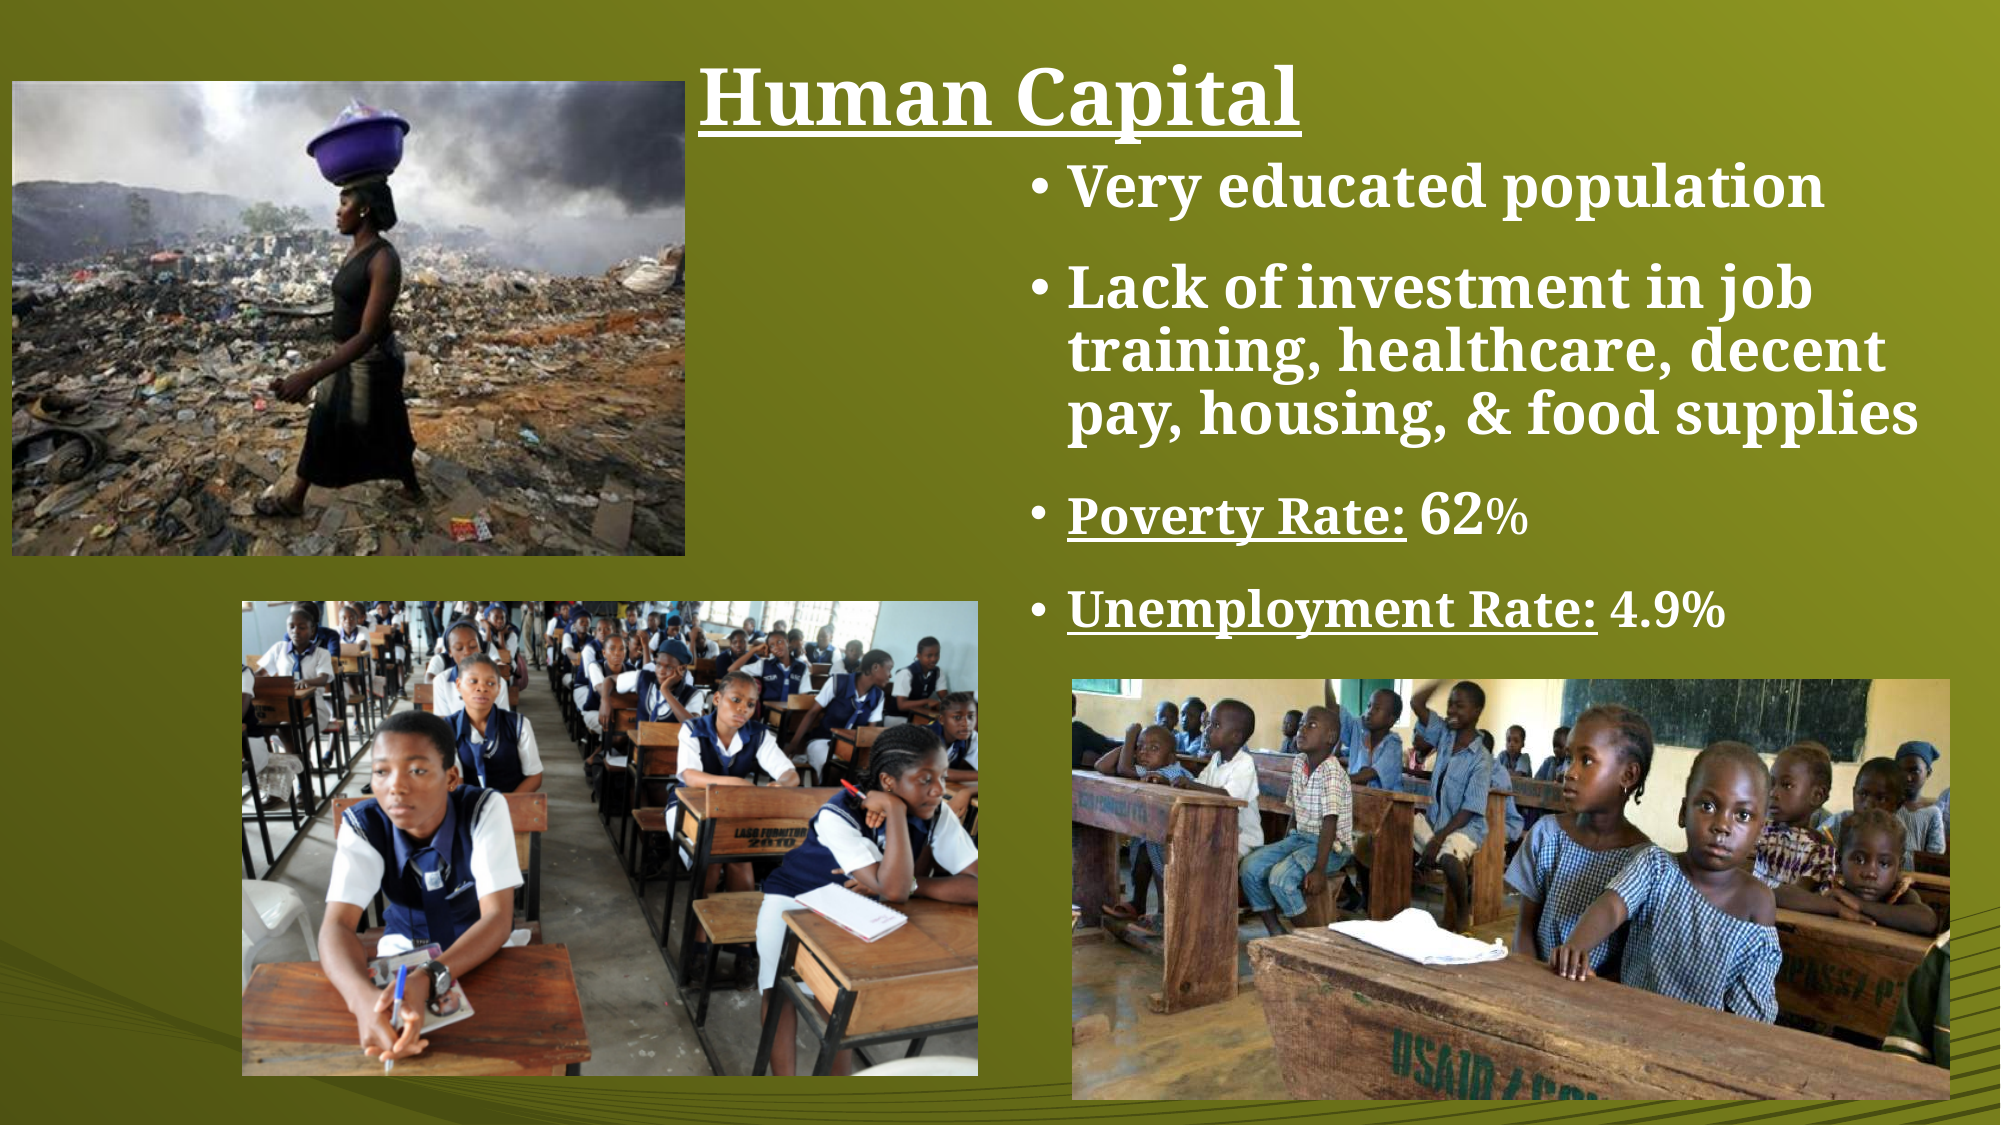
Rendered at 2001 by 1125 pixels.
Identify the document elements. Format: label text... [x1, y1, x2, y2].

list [242, 601, 978, 1077]
picture [12, 80, 686, 556]
title Human Capital [12, 12, 1988, 150]
list Very educated population Lack of investment in job training, healthcare, decent pay, housing, & food supplies Poverty Rate: 62% Unemployment Rate: 4.9% [1014, 149, 1950, 1100]
picture [1072, 679, 1951, 1101]
